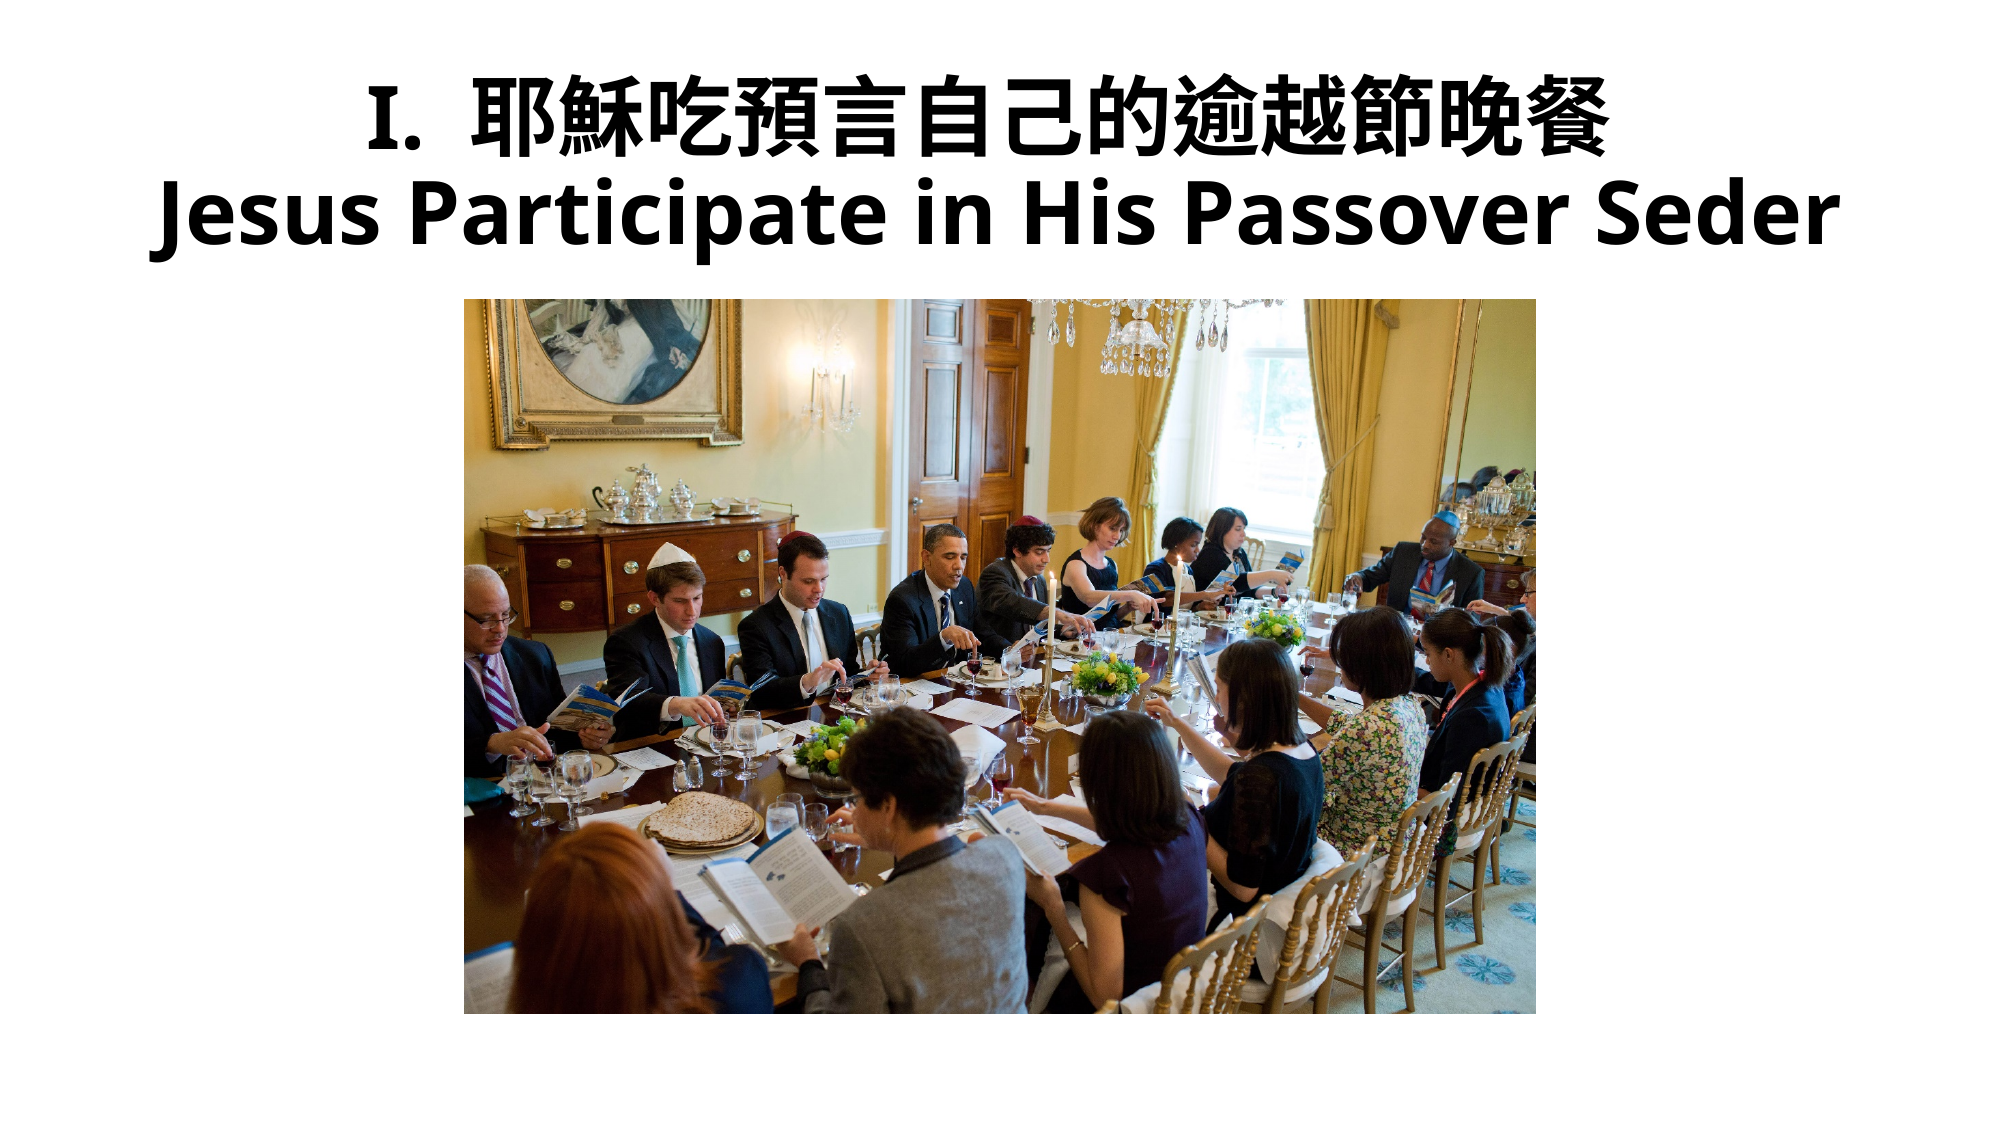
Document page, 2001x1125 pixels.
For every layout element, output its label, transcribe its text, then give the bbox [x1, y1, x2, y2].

title I. 耶穌吃預言自己的逾越節晚餐 Jesus Participate in His Passover Seder [137, 59, 1863, 278]
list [464, 299, 1536, 1014]
